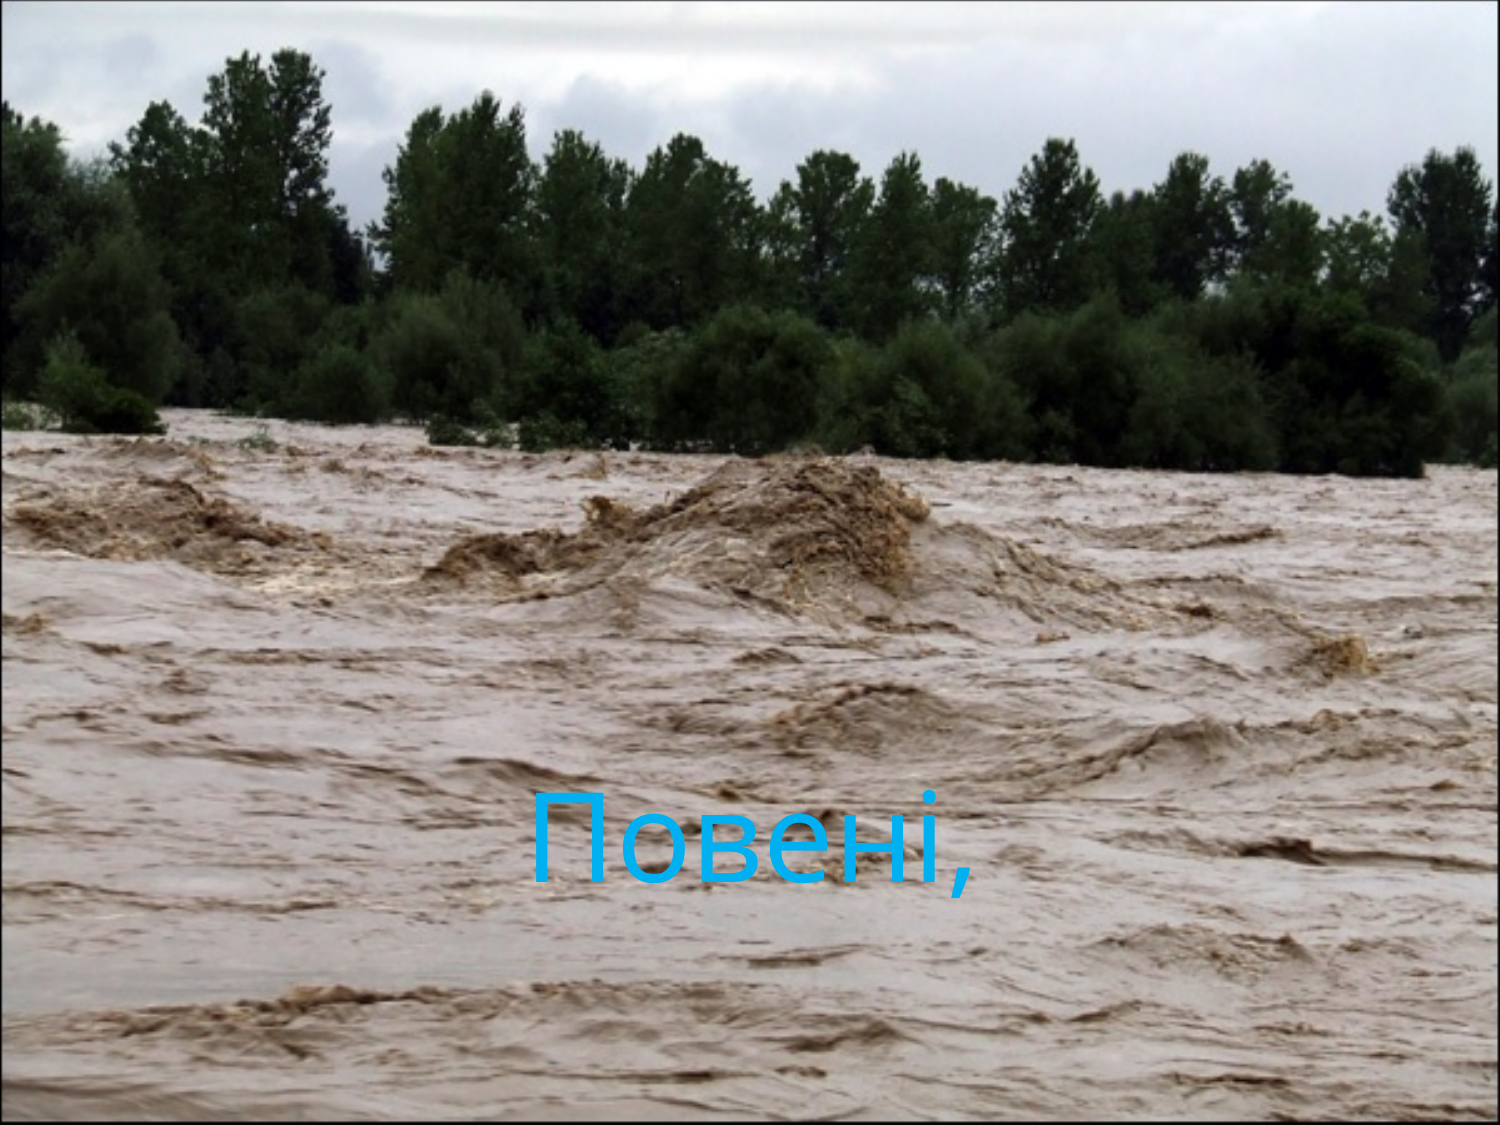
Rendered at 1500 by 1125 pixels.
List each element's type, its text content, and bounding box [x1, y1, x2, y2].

title Повені, [93, 738, 1444, 927]
picture [0, 0, 1500, 1125]
